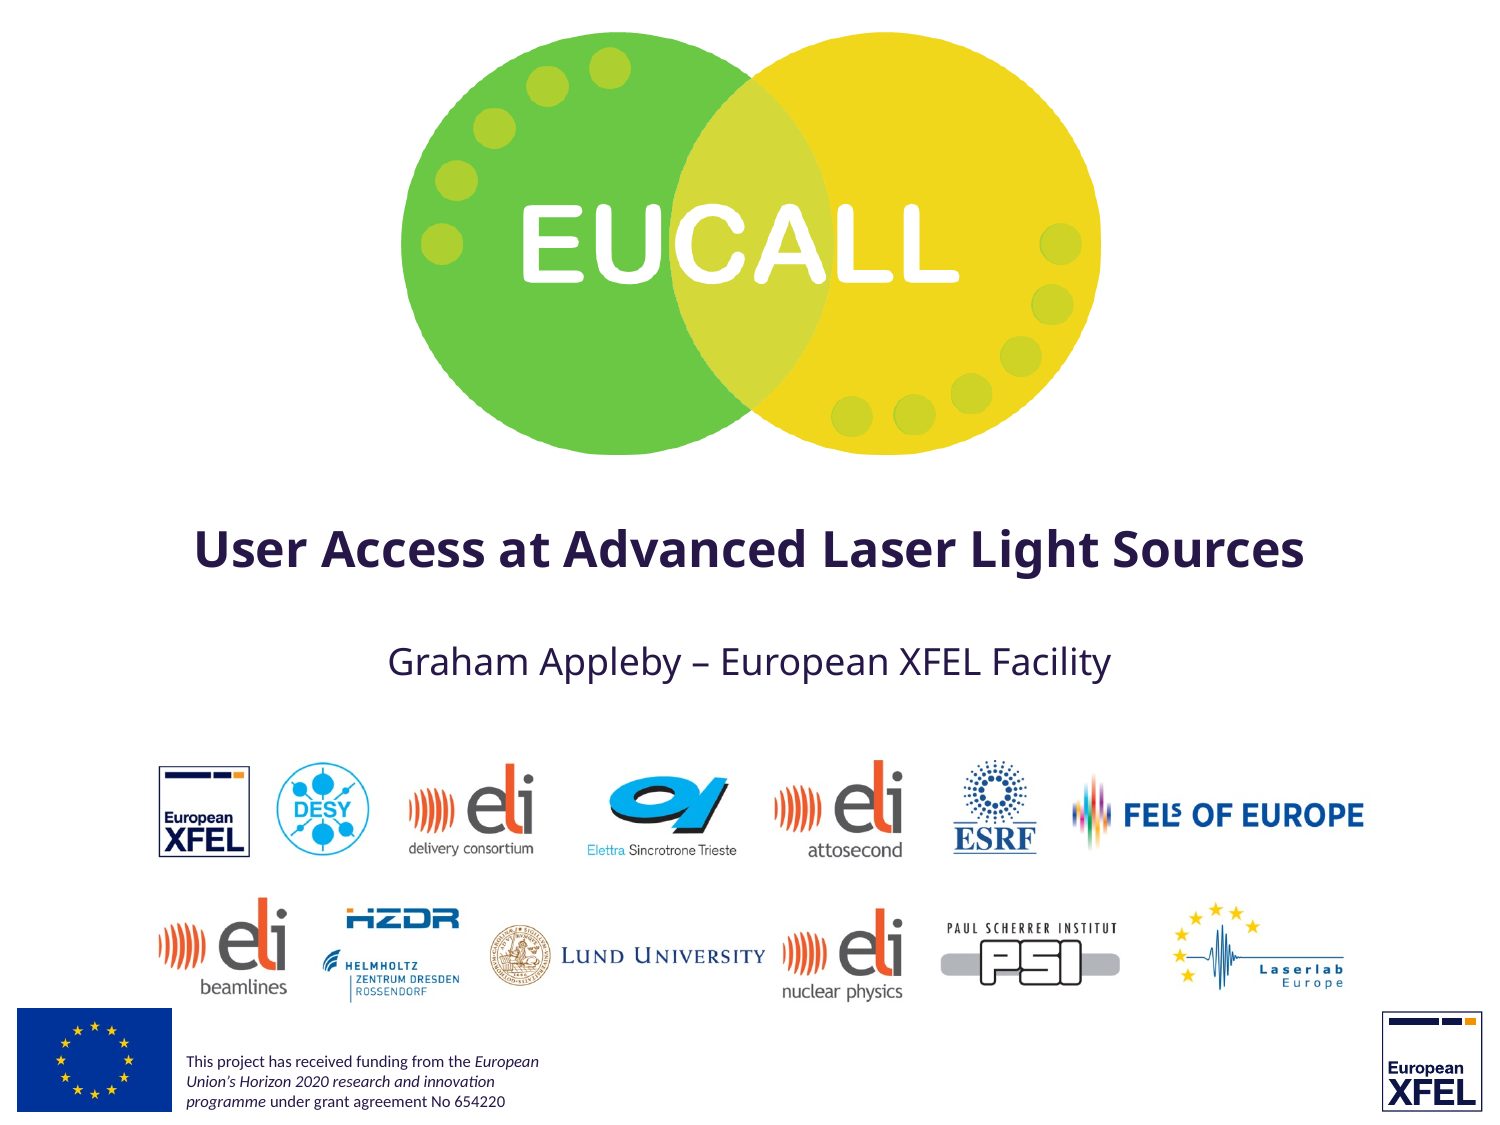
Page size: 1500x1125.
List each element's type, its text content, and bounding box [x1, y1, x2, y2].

picture [401, 32, 1101, 448]
picture [1384, 1013, 1389, 1061]
picture [17, 752, 1389, 1112]
title User Access at Advanced Laser Light Sources Graham Appleby – European XFEL Facility [66, 448, 1433, 752]
